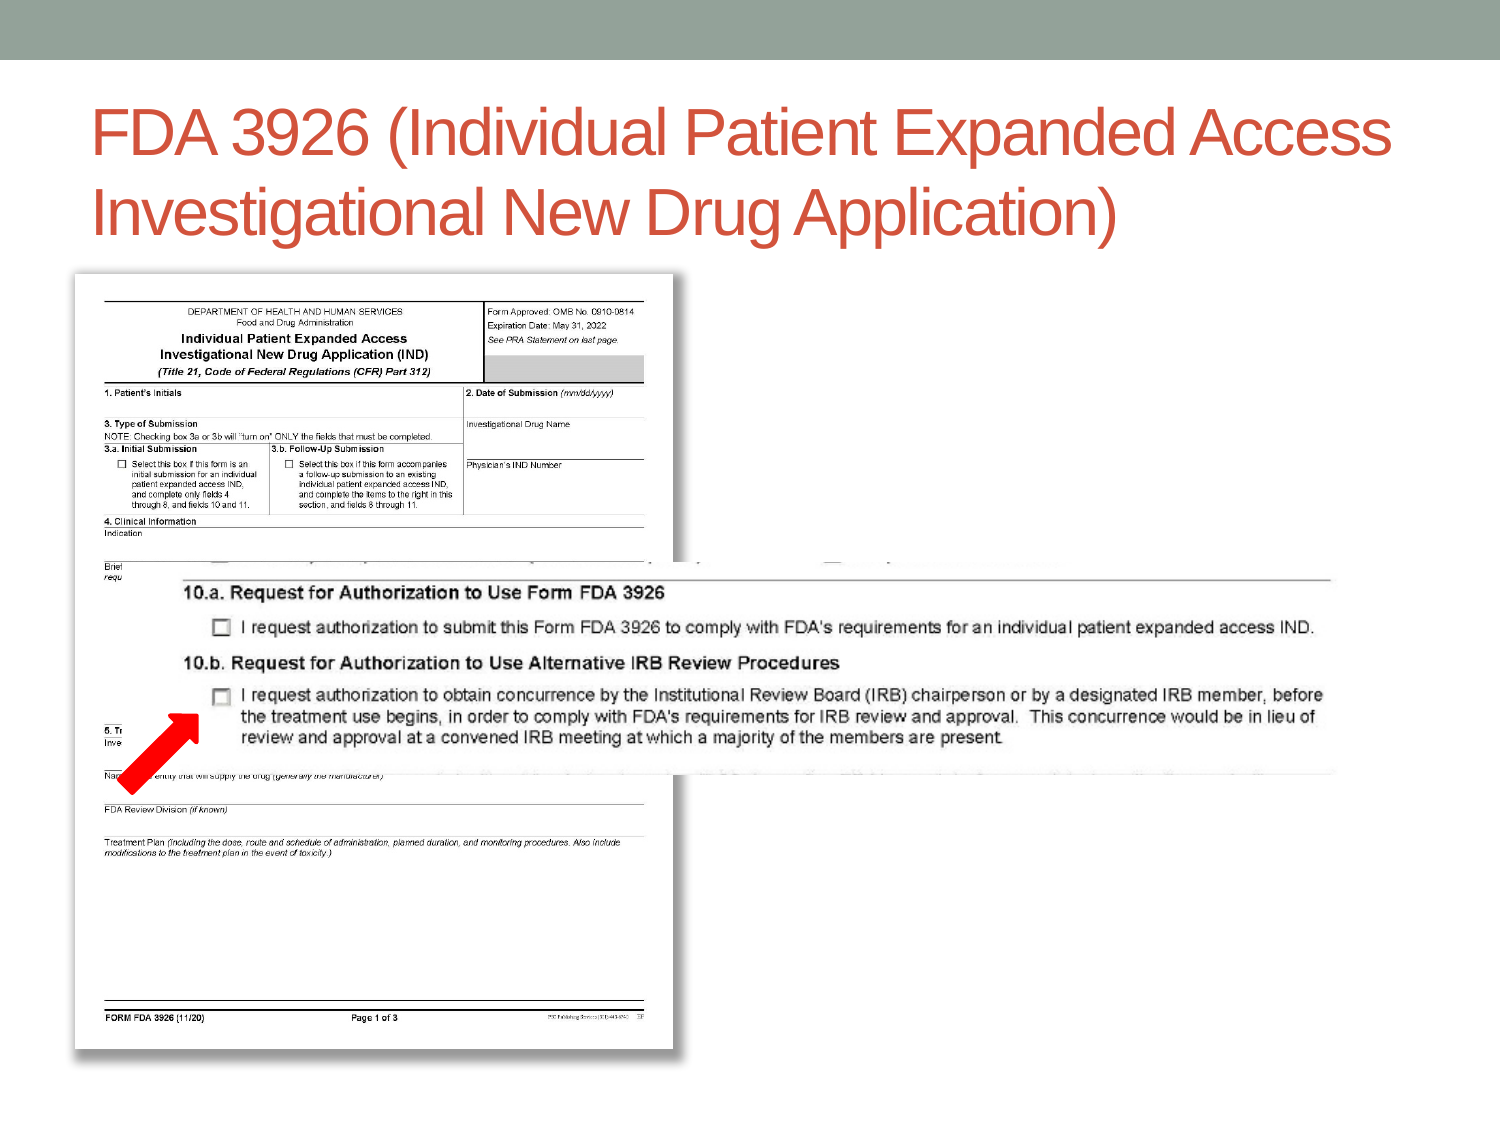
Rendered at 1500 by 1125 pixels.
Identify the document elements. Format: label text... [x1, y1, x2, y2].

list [121, 562, 1393, 776]
title FDA 3926 (Individual Patient Expanded Access Investigational New Drug Application) [75, 87, 1425, 250]
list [74, 274, 674, 1049]
